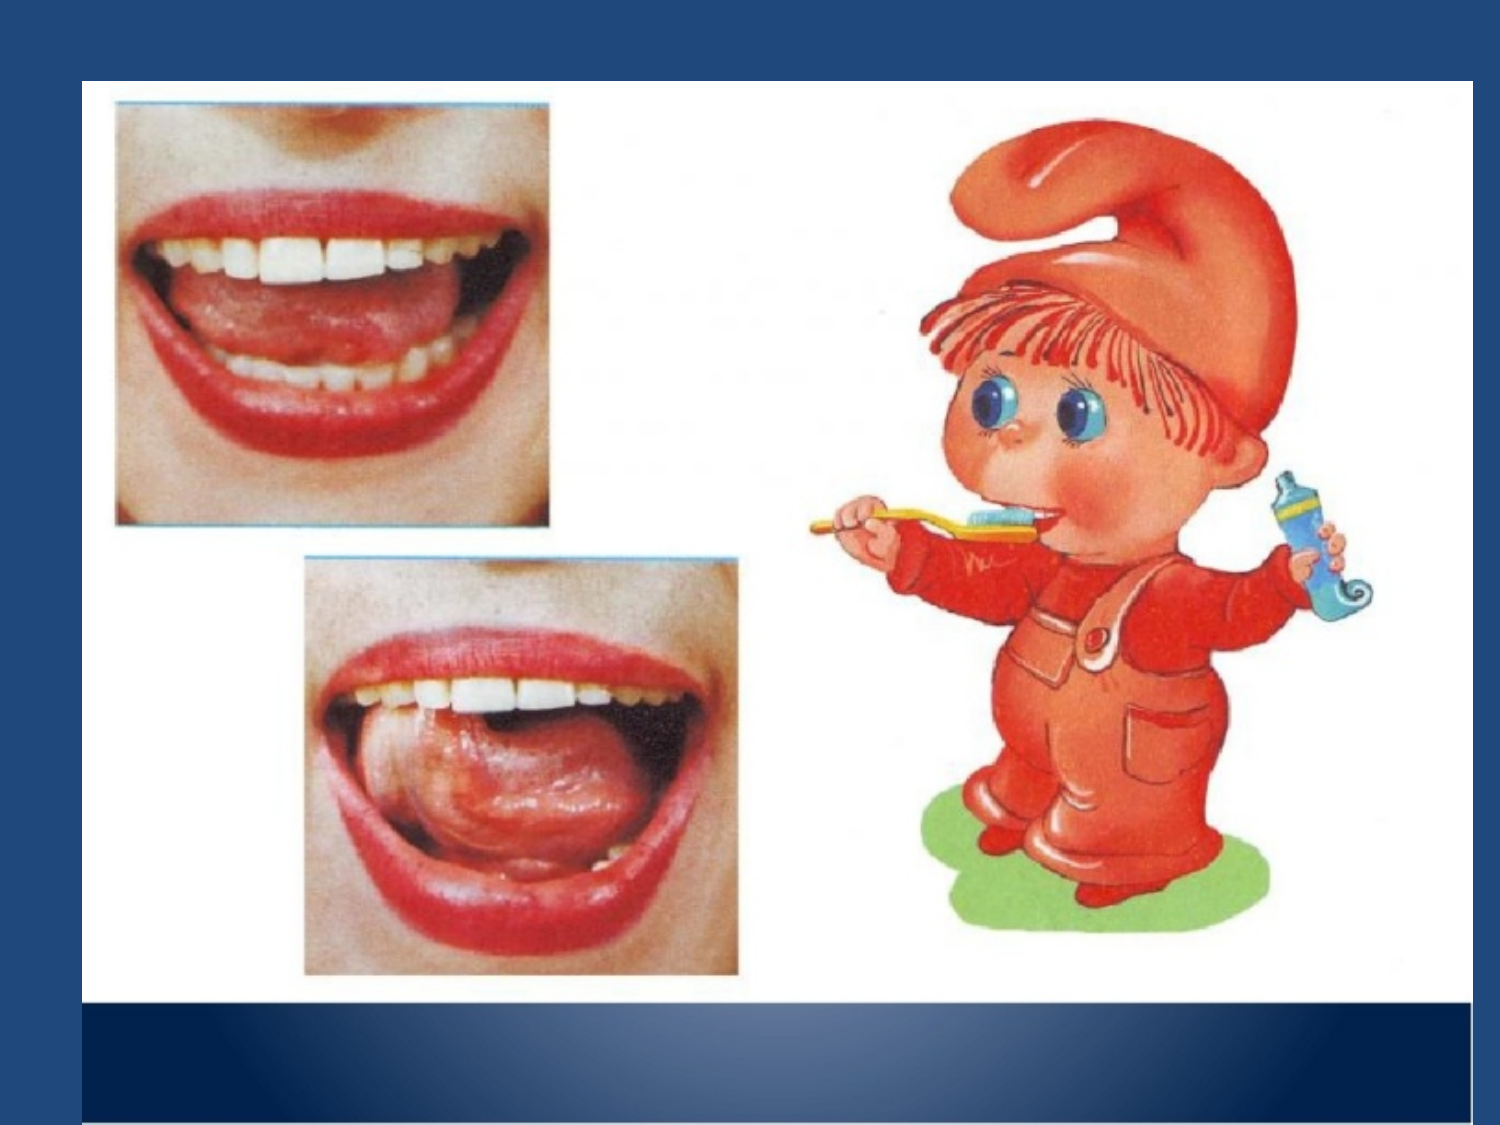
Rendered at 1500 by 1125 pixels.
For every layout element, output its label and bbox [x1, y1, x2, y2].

picture [81, 81, 1473, 1125]
